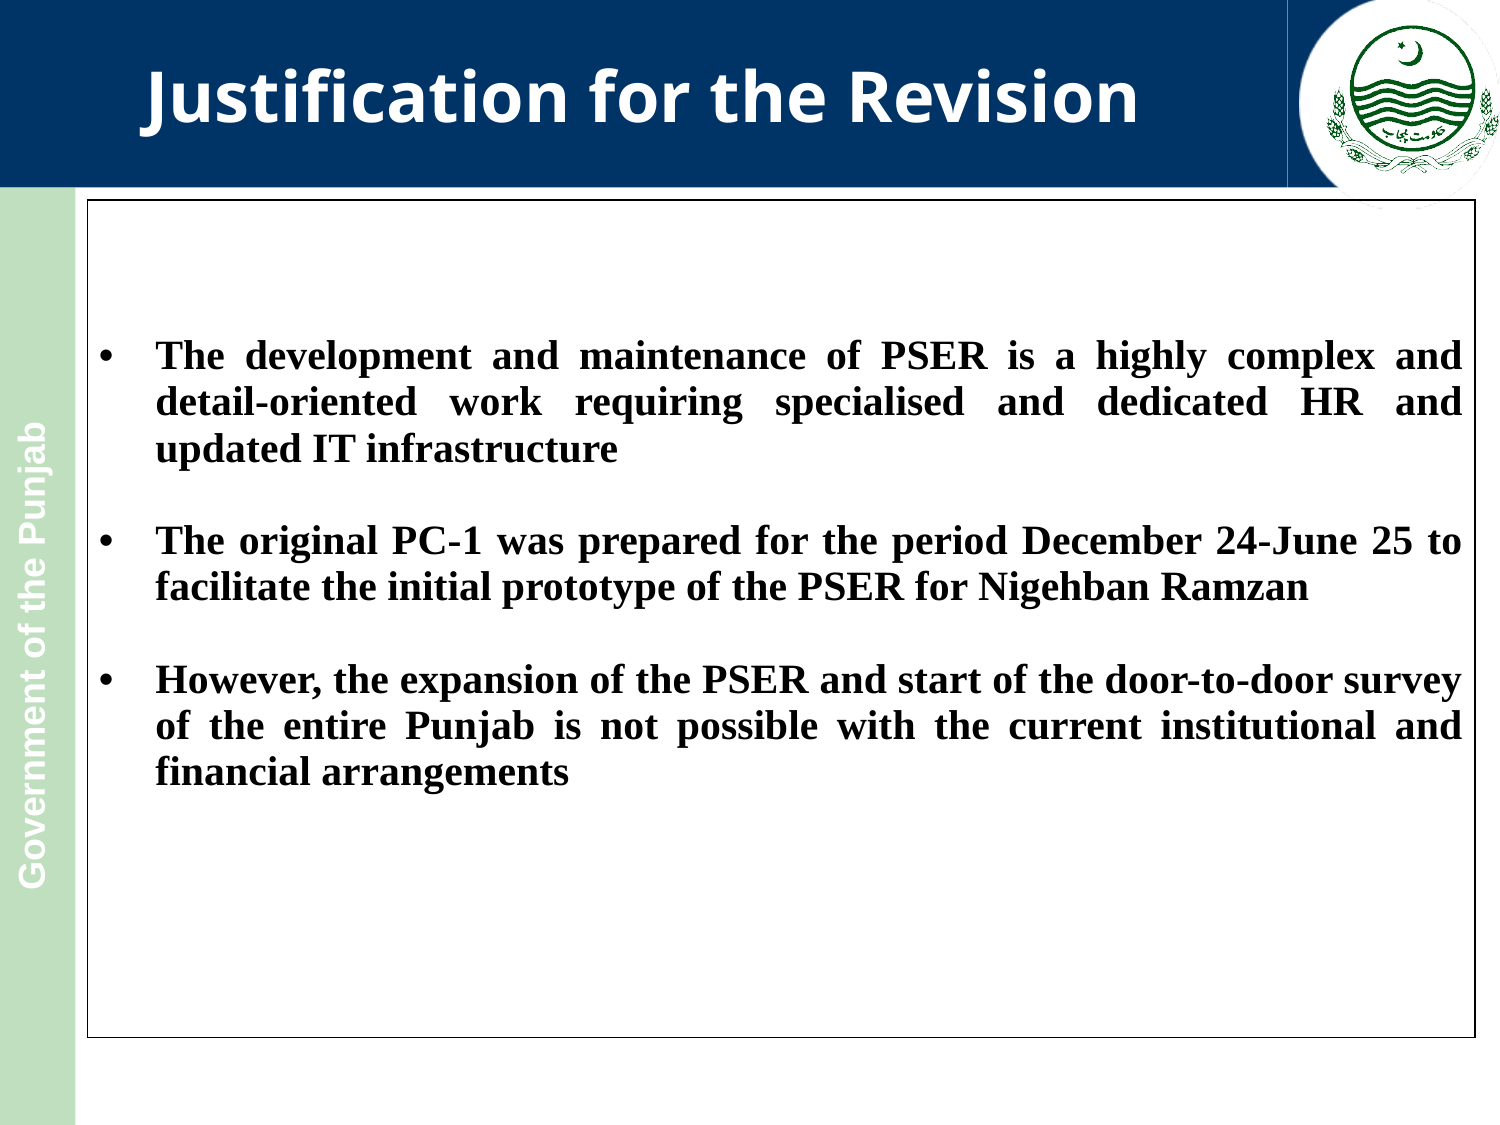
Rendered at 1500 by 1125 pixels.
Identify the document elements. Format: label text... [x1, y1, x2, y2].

table_header The development and maintenance of PSER is a highly complex and detail-oriented work requiring specialised and dedicated HR and updated IT infrastructure The original PC-1 was prepared for the period December 24-June 25 to facilitate the initial prototype of the PSER for Nigehban Ramzan However, the expansion of the PSER and start of the door-to-door survey of the entire Punjab is not possible with the current institutional and financial arrangements [88, 201, 1474, 1037]
picture [1299, 0, 1500, 210]
text_box Justification for the Revision [0, 0, 1288, 188]
